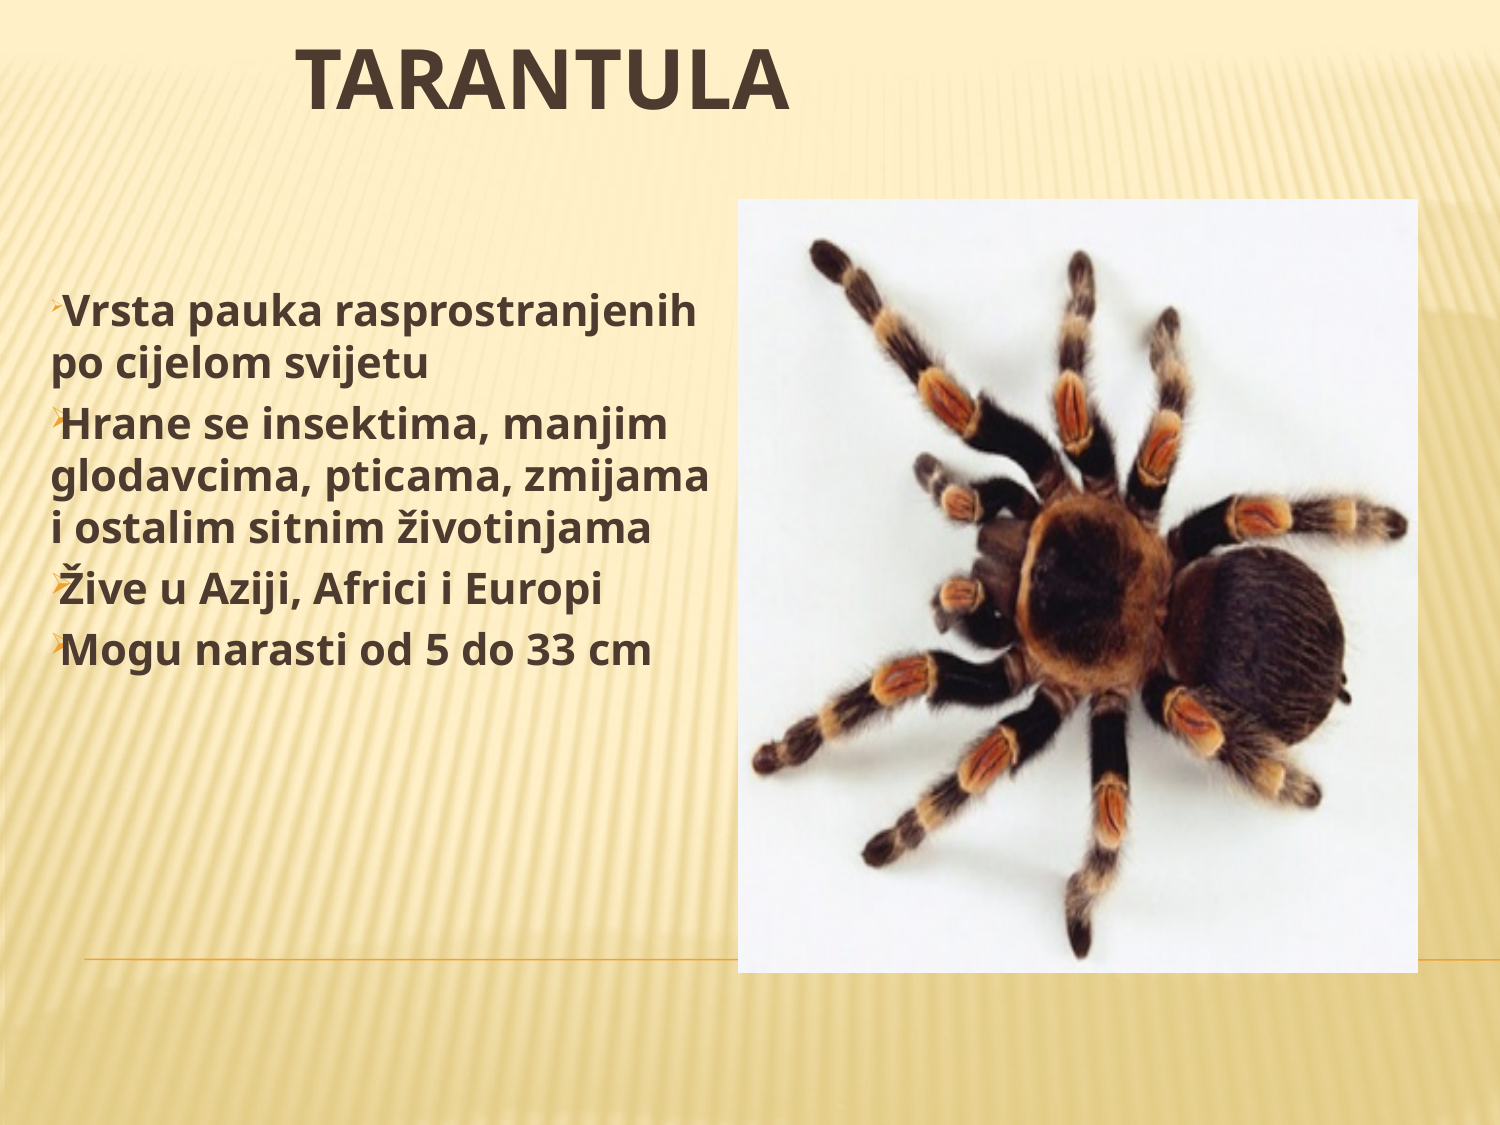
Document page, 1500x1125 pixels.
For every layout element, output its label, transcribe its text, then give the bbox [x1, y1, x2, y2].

list Vrsta pauka rasprostranjenih po cijelom svijetu Hrane se insektima, manjim glodavcima, pticama, zmijama i ostalim sitnim životinjama Žive u Aziji, Africi i Europi Mogu narasti od 5 do 33 cm [35, 246, 727, 997]
title TARANTULA [0, 0, 1500, 153]
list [737, 198, 1419, 973]
